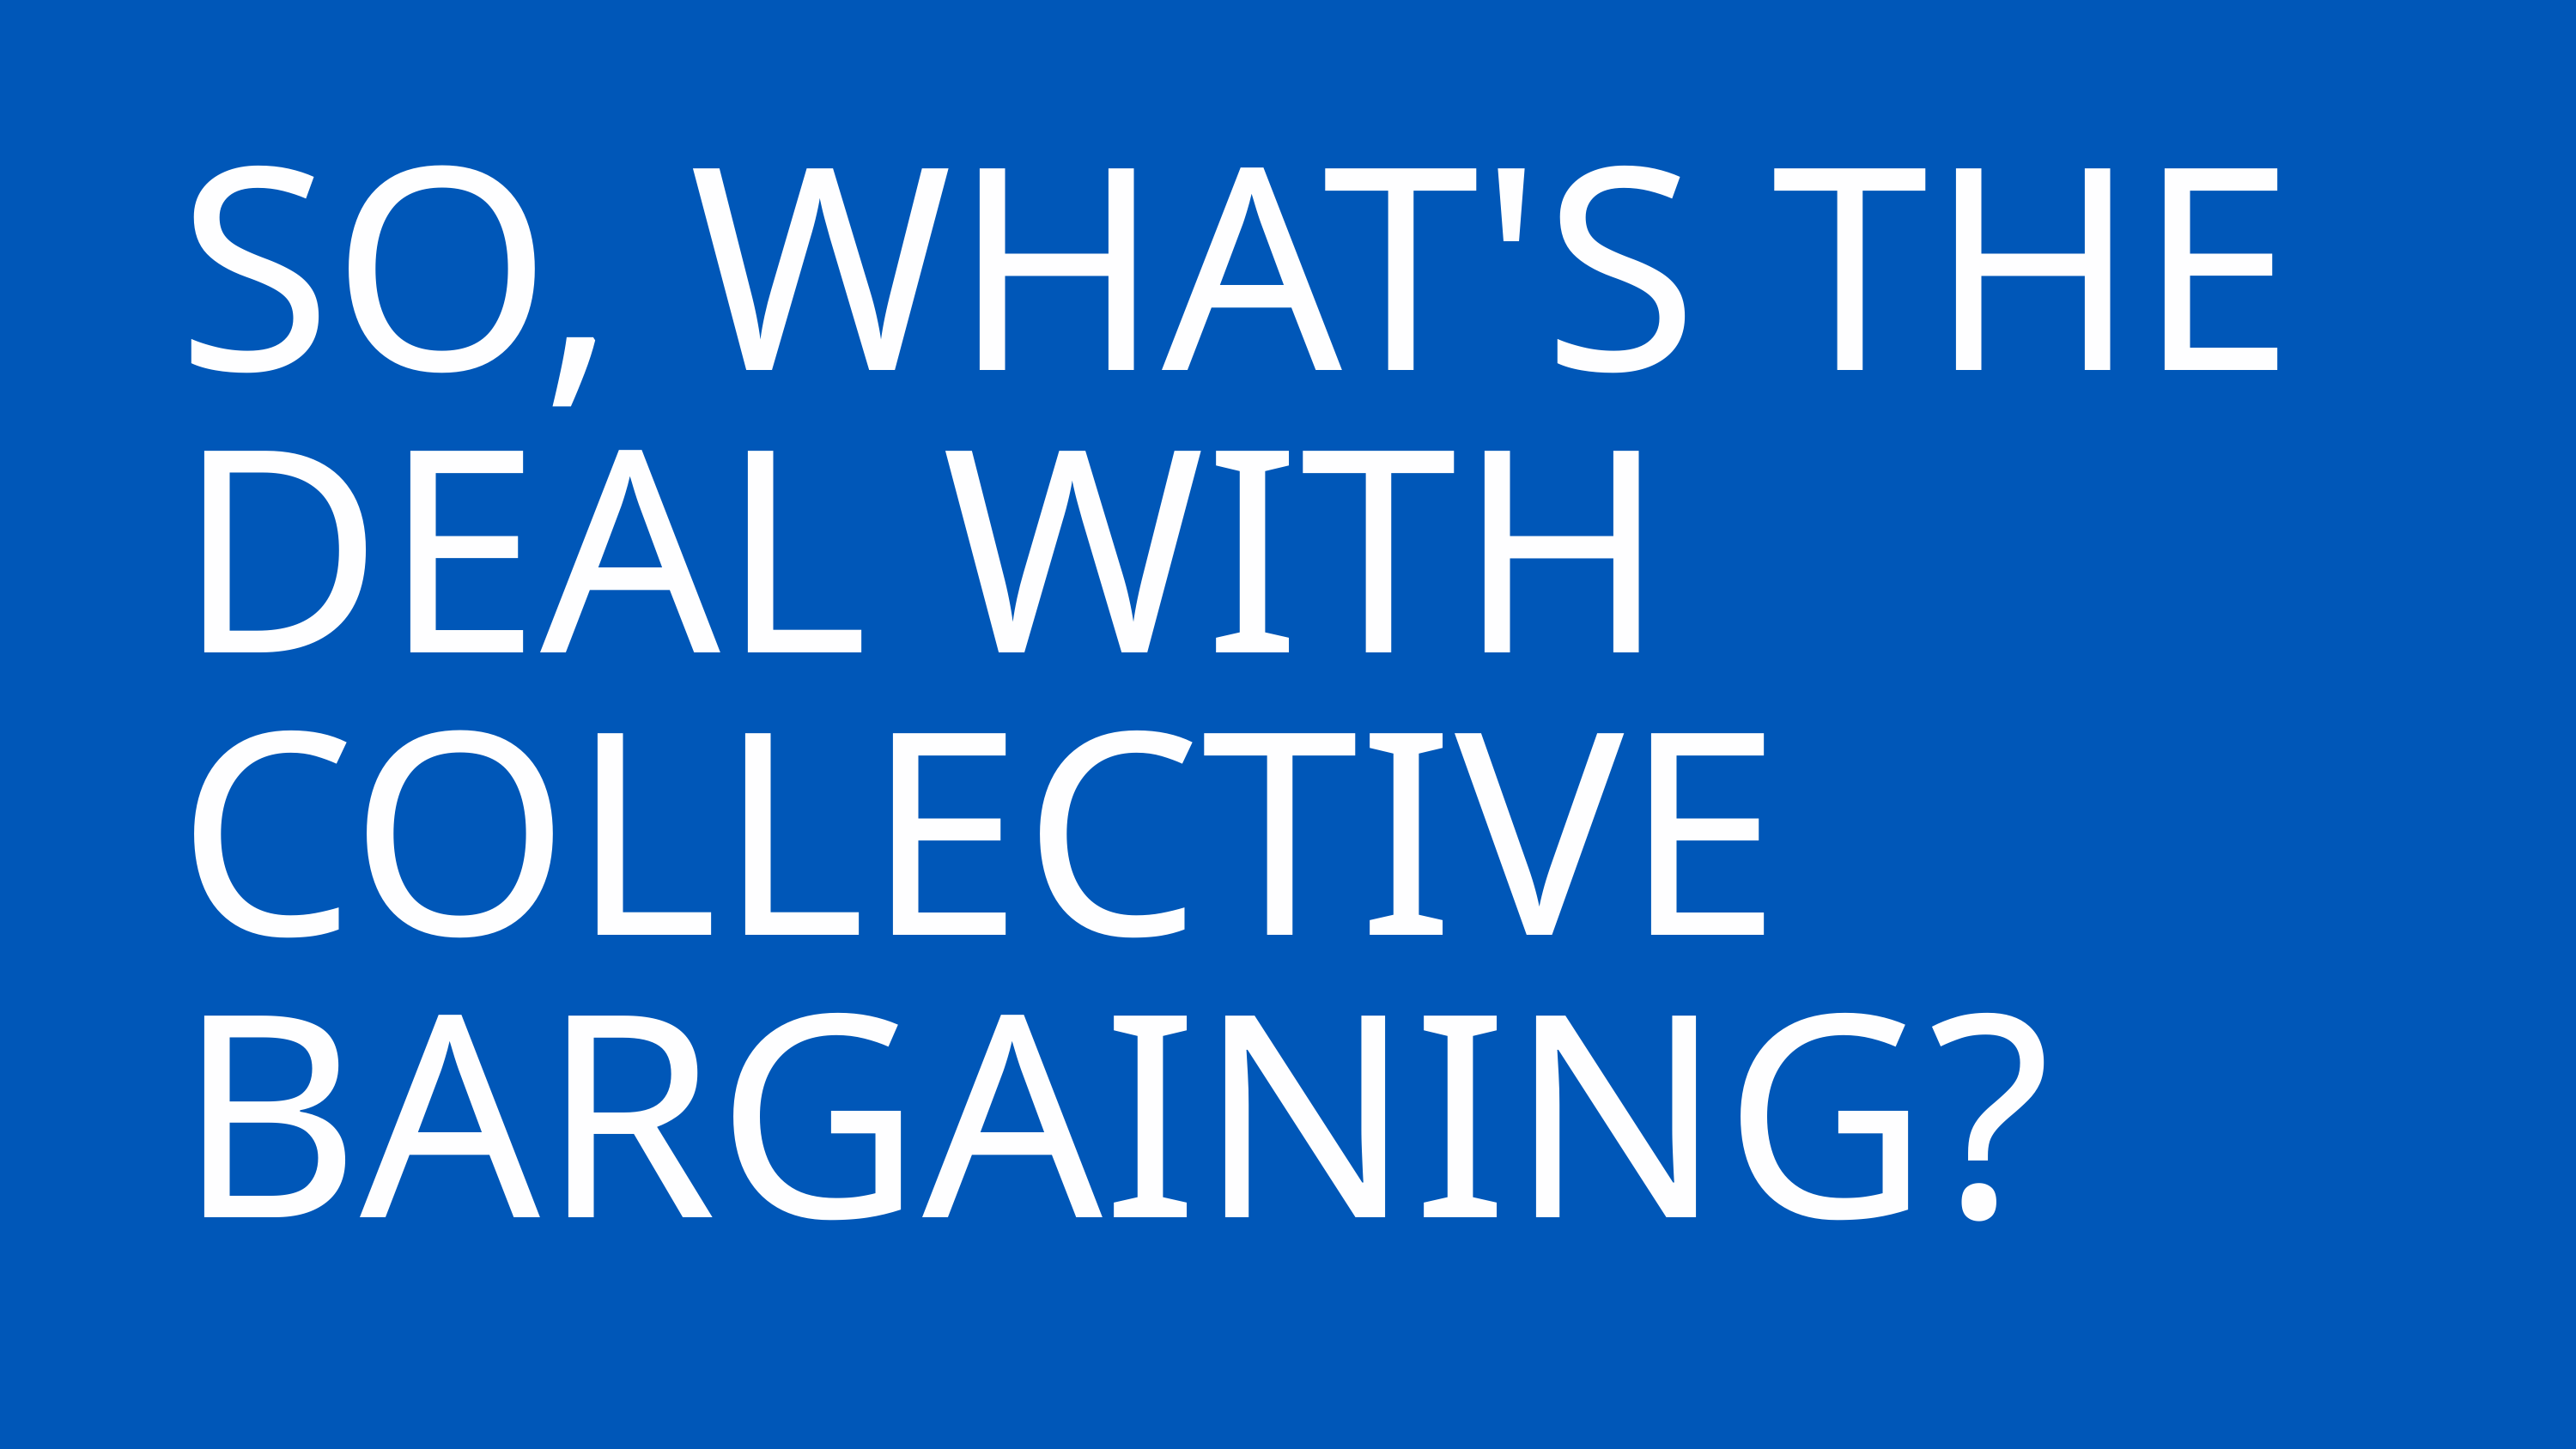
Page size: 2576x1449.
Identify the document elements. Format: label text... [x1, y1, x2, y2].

text_box SO, WHAT'S THE DEAL WITH COLLECTIVE BARGAINING? [177, 144, 2464, 1275]
